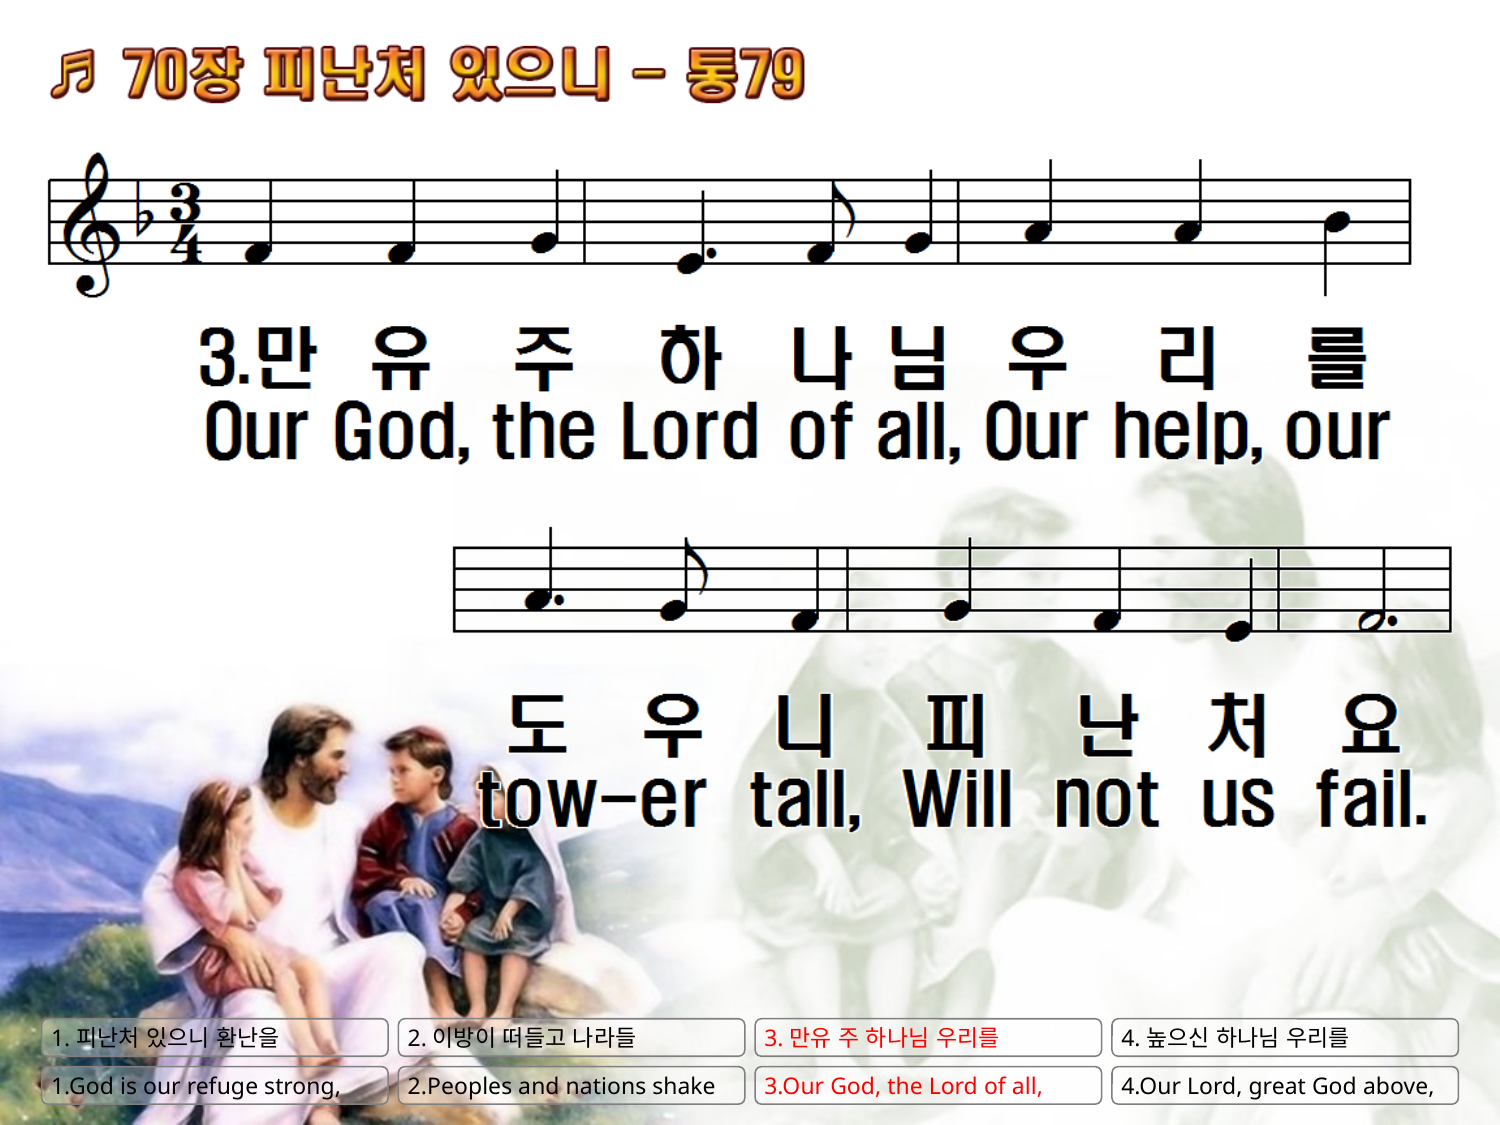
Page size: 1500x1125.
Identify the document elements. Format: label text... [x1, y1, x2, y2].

picture [0, 0, 1500, 1125]
text_box 2.이방이 떠들고 나라들 [398, 1018, 745, 1057]
text_box 4.높으신 하나님 우리를 [1111, 1018, 1459, 1057]
text_box 1.피난처 있으니 환난을 [41, 1018, 389, 1057]
text_box 3.Our God, the Lord of all, [755, 1066, 1102, 1105]
text_box 4.Our Lord, great God above, [1111, 1066, 1459, 1105]
text_box 3.만유 주 하나님 우리를 [755, 1018, 1102, 1057]
text_box 1.God is our refuge strong, [41, 1066, 389, 1105]
text_box 2.Peoples and nations shake [398, 1066, 745, 1105]
